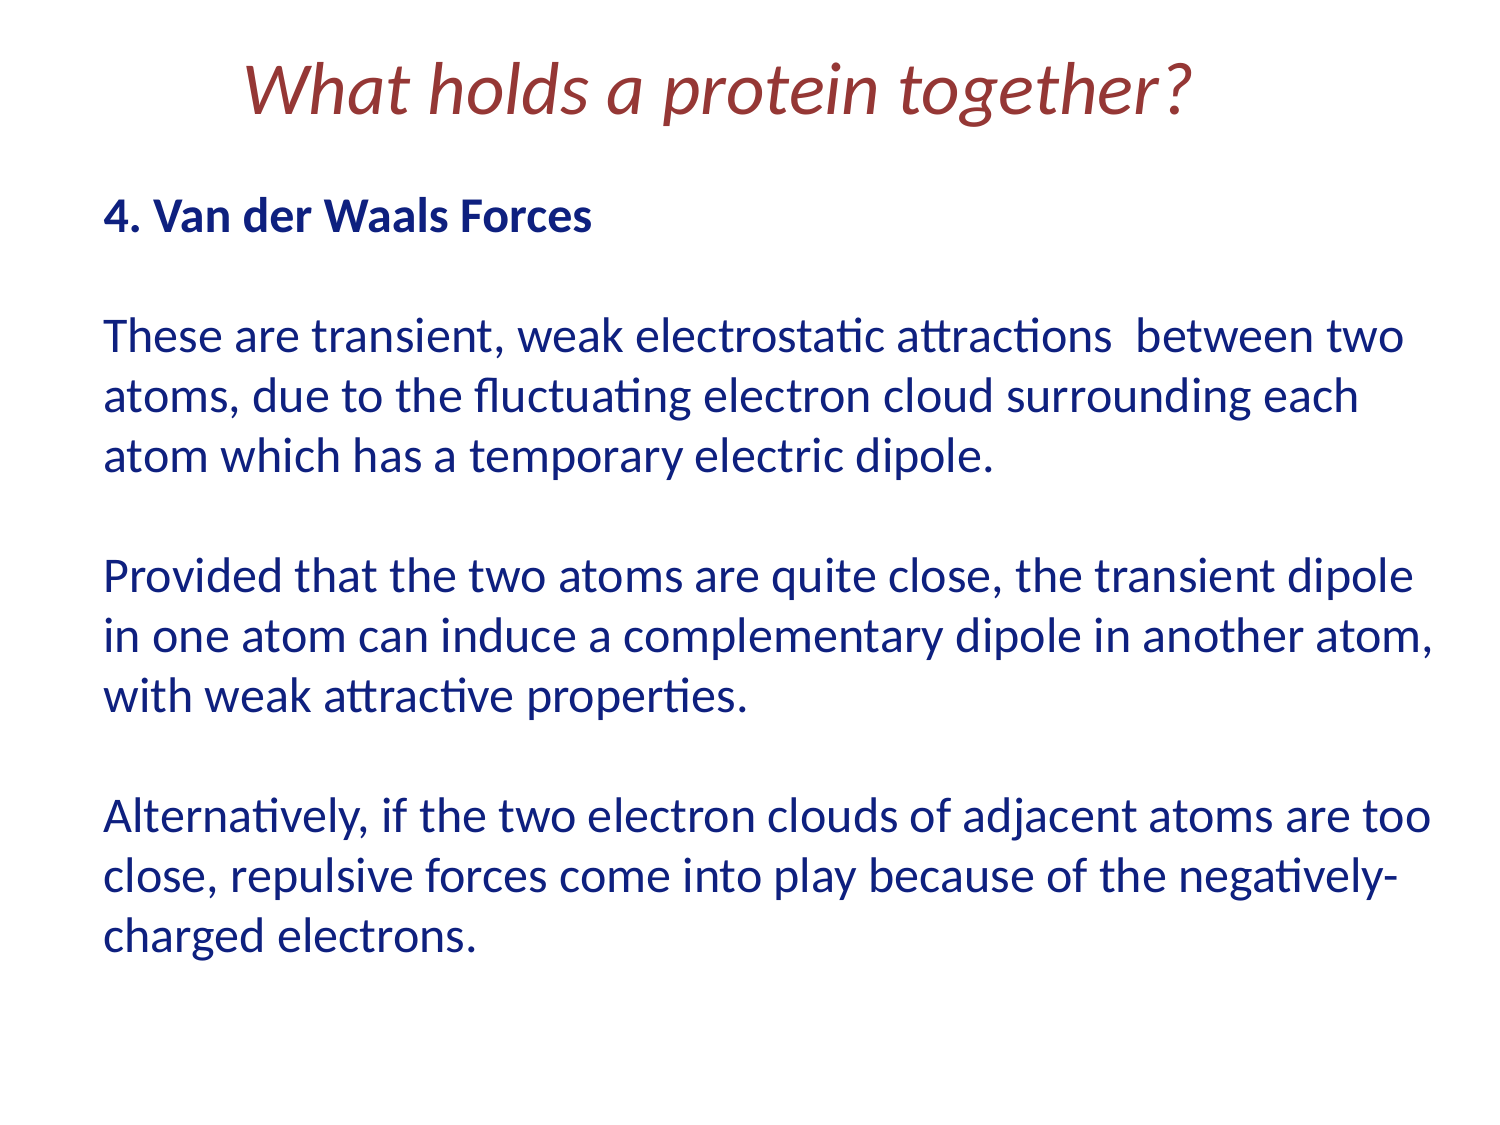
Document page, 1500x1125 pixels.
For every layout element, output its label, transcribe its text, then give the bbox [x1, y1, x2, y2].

text_box What holds a protein together? [227, 31, 1210, 137]
text_box 4. Van der Waals Forces These are transient, weak electrostatic attractions between two atoms, due to the fluctuating electron cloud surrounding each atom which has a temporary electric dipole. Provided that the two atoms are quite close, the transient dipole in one atom can induce a complementary dipole in another atom, with weak attractive properties. Alternatively, if the two electron clouds of adjacent atoms are too close, repulsive forces come into play because of the negatively-charged electrons. [88, 174, 1459, 1030]
